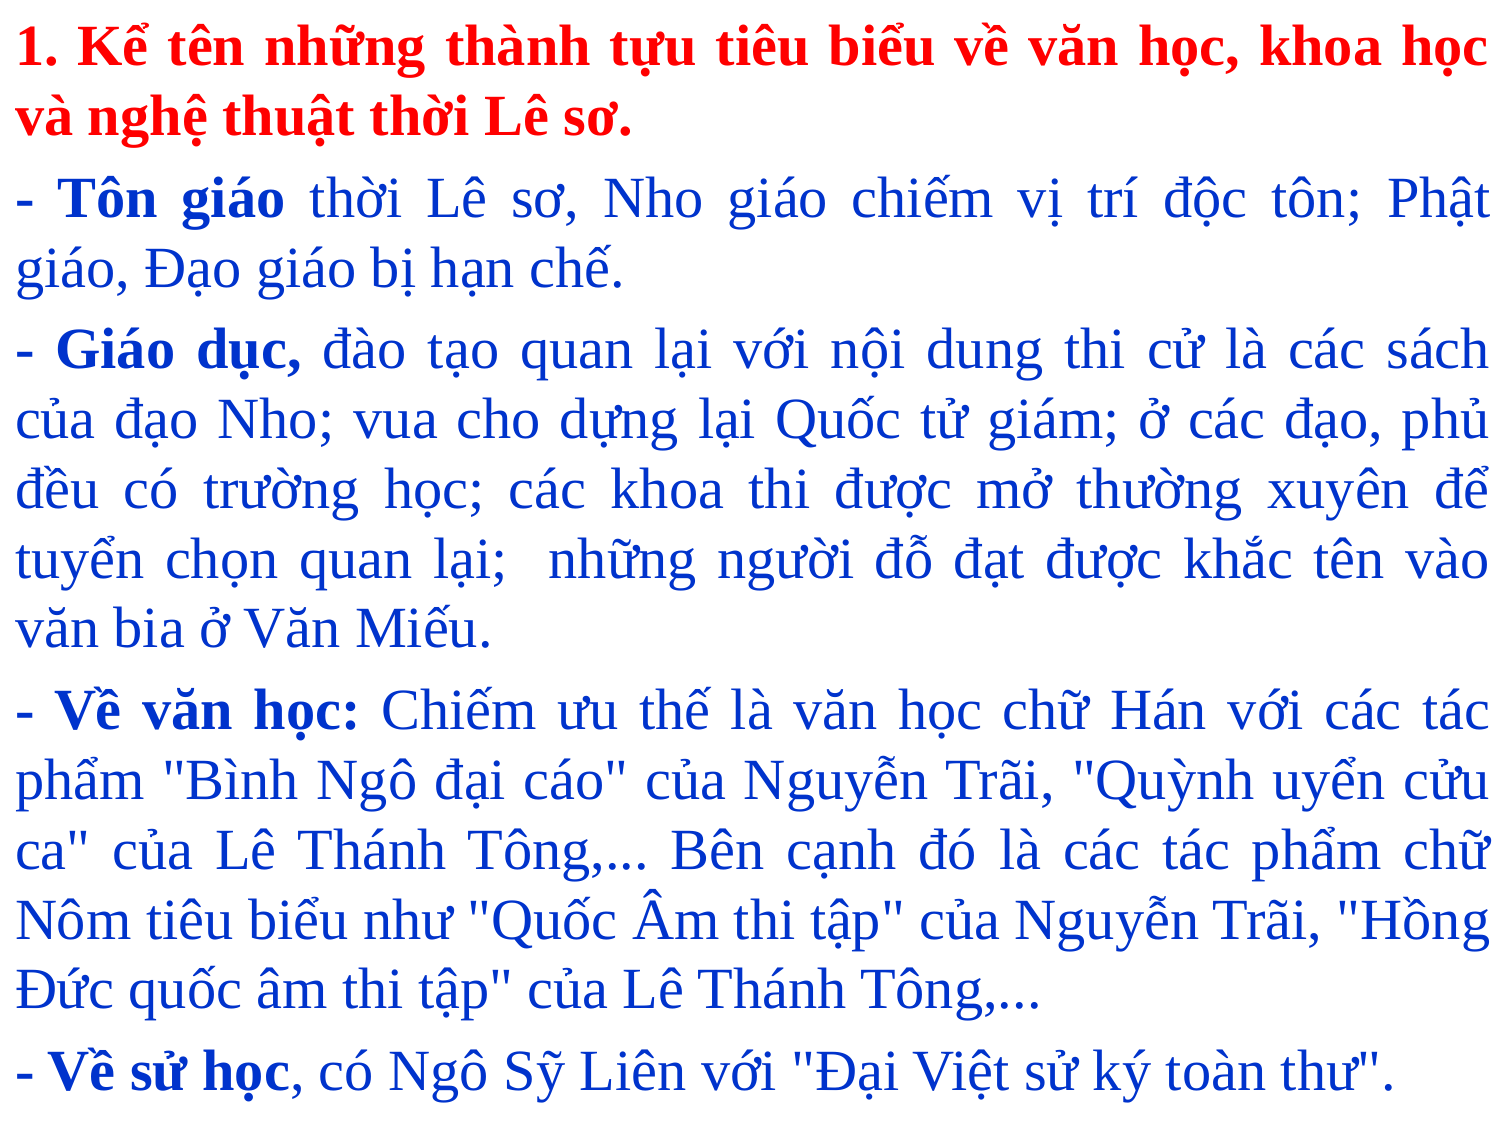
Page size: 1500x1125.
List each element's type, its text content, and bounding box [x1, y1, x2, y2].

list 1. Kể tên những thành tựu tiêu biểu về văn học, khoa học và nghệ thuật thời Lê sơ. - Tôn giáo thời Lê sơ, Nho giáo chiếm vị trí độc tôn; Phật giáo, Đạo giáo bị hạn chế. - Giáo dục, đào tạo quan lại với nội dung thi cử là các sách của đạo Nho; vua cho dựng lại Quốc tử giám; ở các đạo, phủ đều có trường học; các khoa thi được mở thường xuyên để tuyển chọn quan lại; những người đỗ đạt được khắc tên vào văn bia ở Văn Miếu. - Về văn học: Chiếm ưu thế là văn học chữ Hán với các tác phẩm "Bình Ngô đại cáo" của Nguyễn Trãi, "Quỳnh uyển cửu ca" của Lê Thánh Tông,... Bên cạnh đó là các tác phẩm chữ Nôm tiêu biểu như "Quốc Âm thi tập" của Nguyễn Trãi, "Hồng Đức quốc âm thi tập" của Lê Thánh Tông,... - Về sử học, có Ngô Sỹ Liên với "Đại Việt sử ký toàn thư". [0, 0, 1500, 1125]
